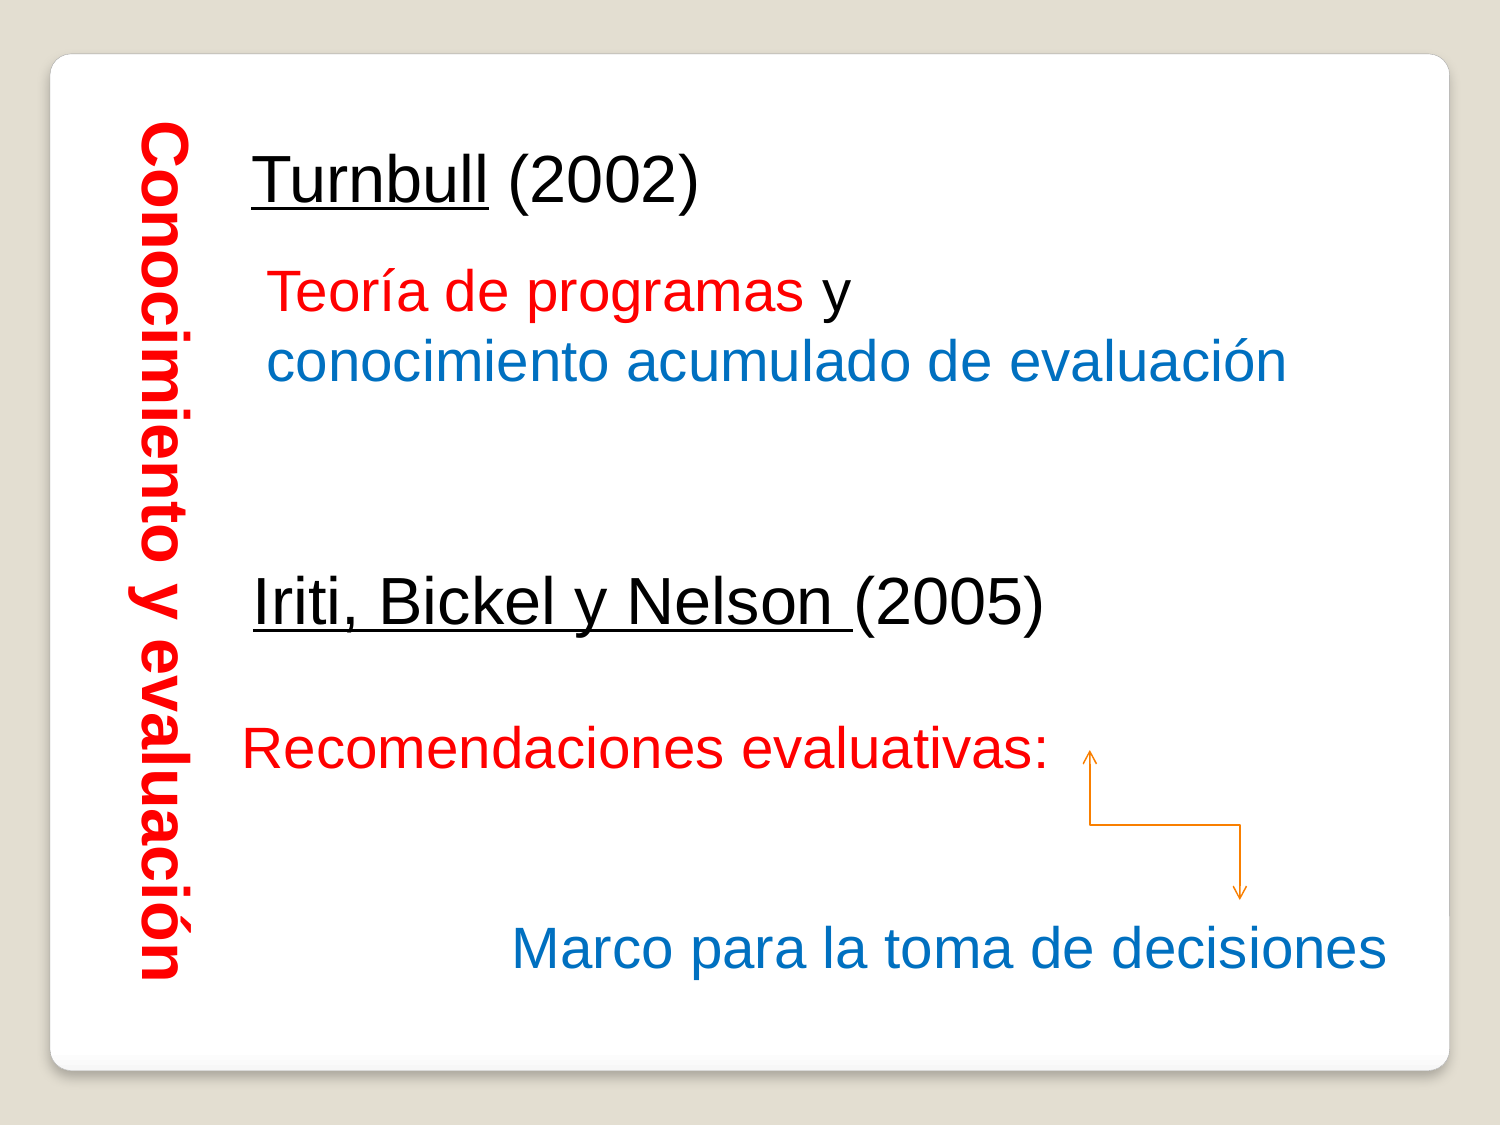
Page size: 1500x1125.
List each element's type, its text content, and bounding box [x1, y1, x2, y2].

text_box Conocimiento y evaluación [105, 105, 217, 991]
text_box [1089, 749, 1241, 901]
text_box Teoría de programas y conocimiento acumulado de evaluación [251, 246, 1305, 401]
text_box Marco para la toma de decisiones [496, 902, 1404, 988]
text_box Turnbull (2002) [236, 128, 716, 224]
text_box Iriti, Bickel y Nelson (2005) [238, 550, 1080, 646]
text_box Recomendaciones evaluativas: [226, 703, 1082, 788]
